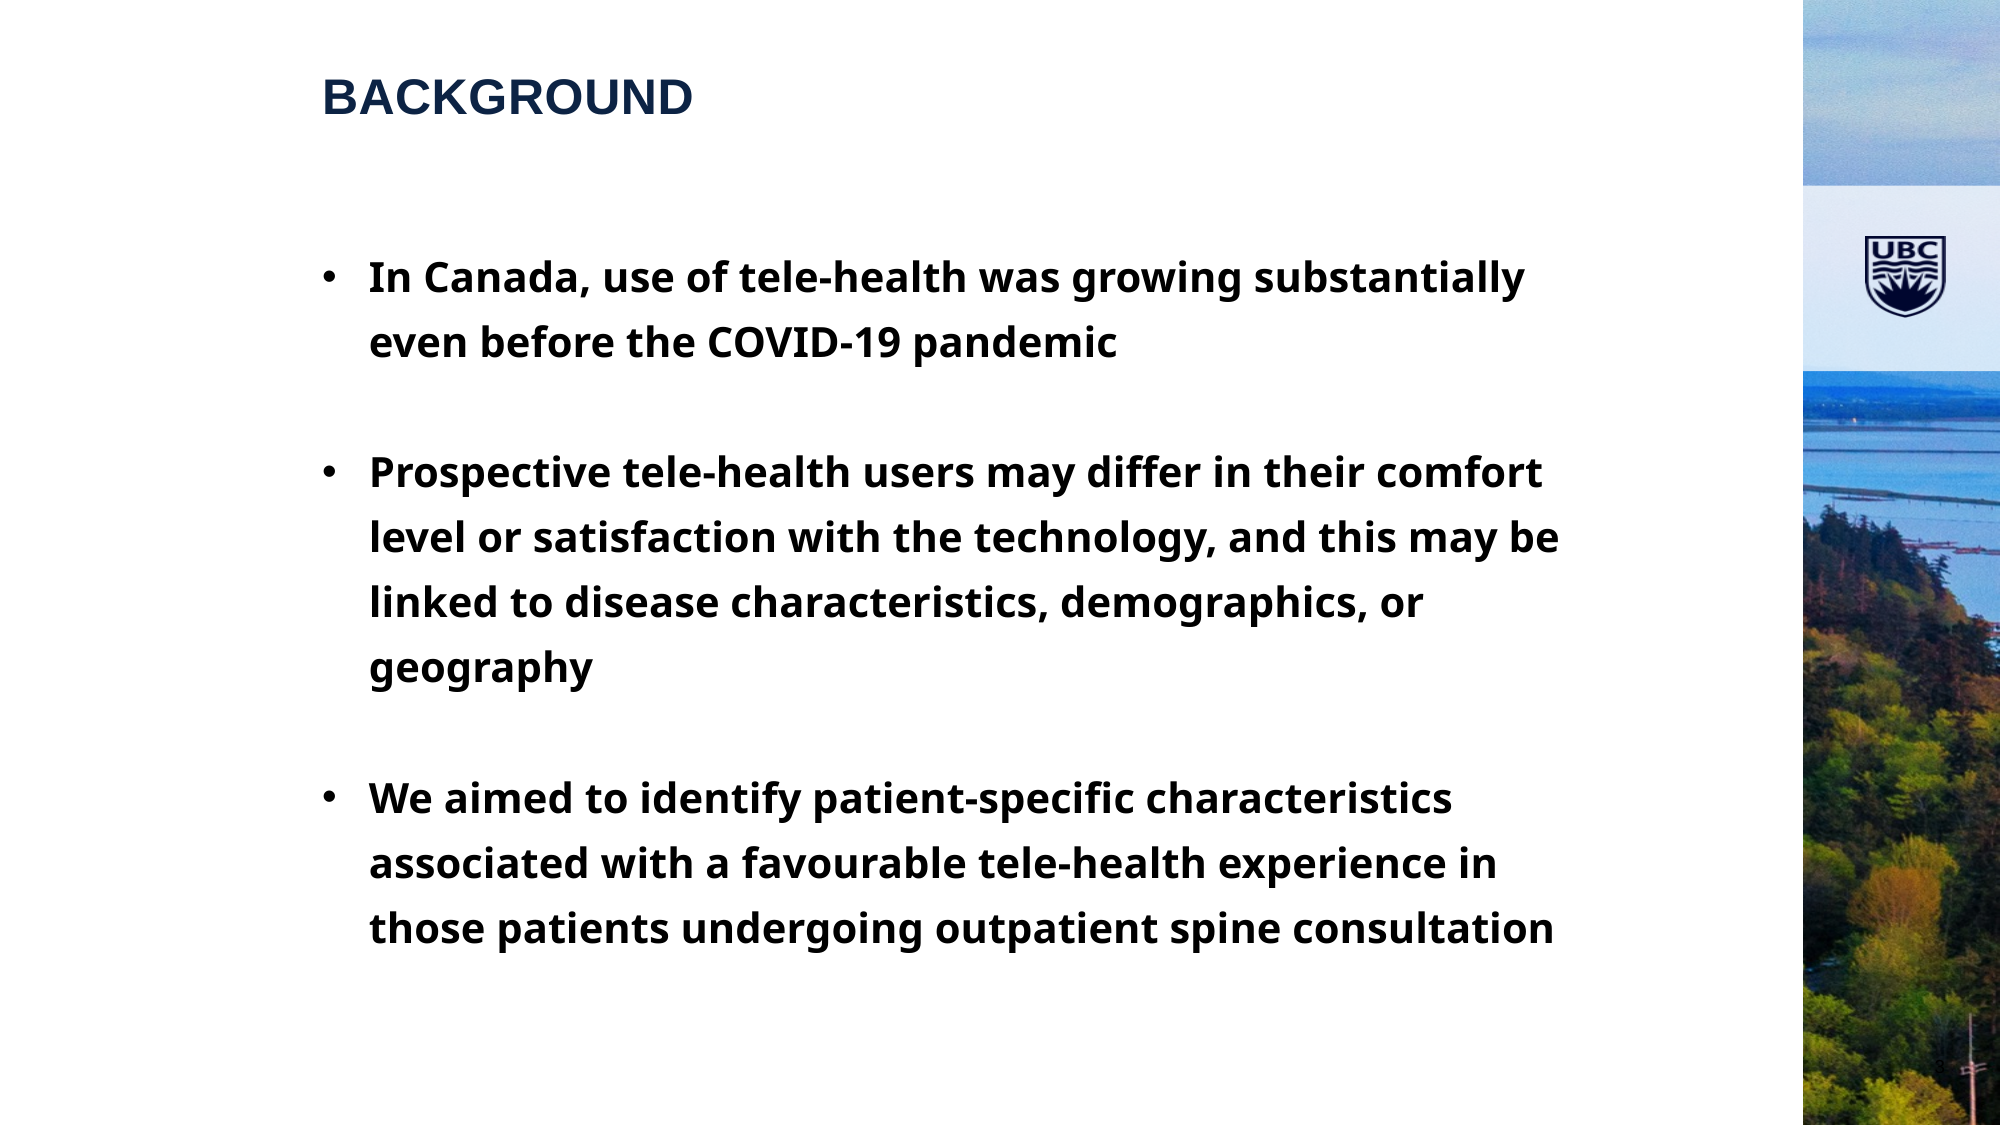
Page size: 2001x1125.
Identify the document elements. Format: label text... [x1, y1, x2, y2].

picture [1803, 0, 2000, 185]
picture [1865, 236, 1946, 318]
picture [1803, 372, 2000, 1125]
list In Canada, use of tele-health was growing substantially even before the COVID-19 pandemic Prospective tele-health users may differ in their comfort level or satisfaction with the technology, and this may be linked to disease characteristics, demographics, or geography We aimed to identify patient-specific characteristics associated with a favourable tele-health experience in those patients undergoing outpatient spine consultation [322, 185, 1579, 1071]
list Background [322, 51, 1579, 155]
